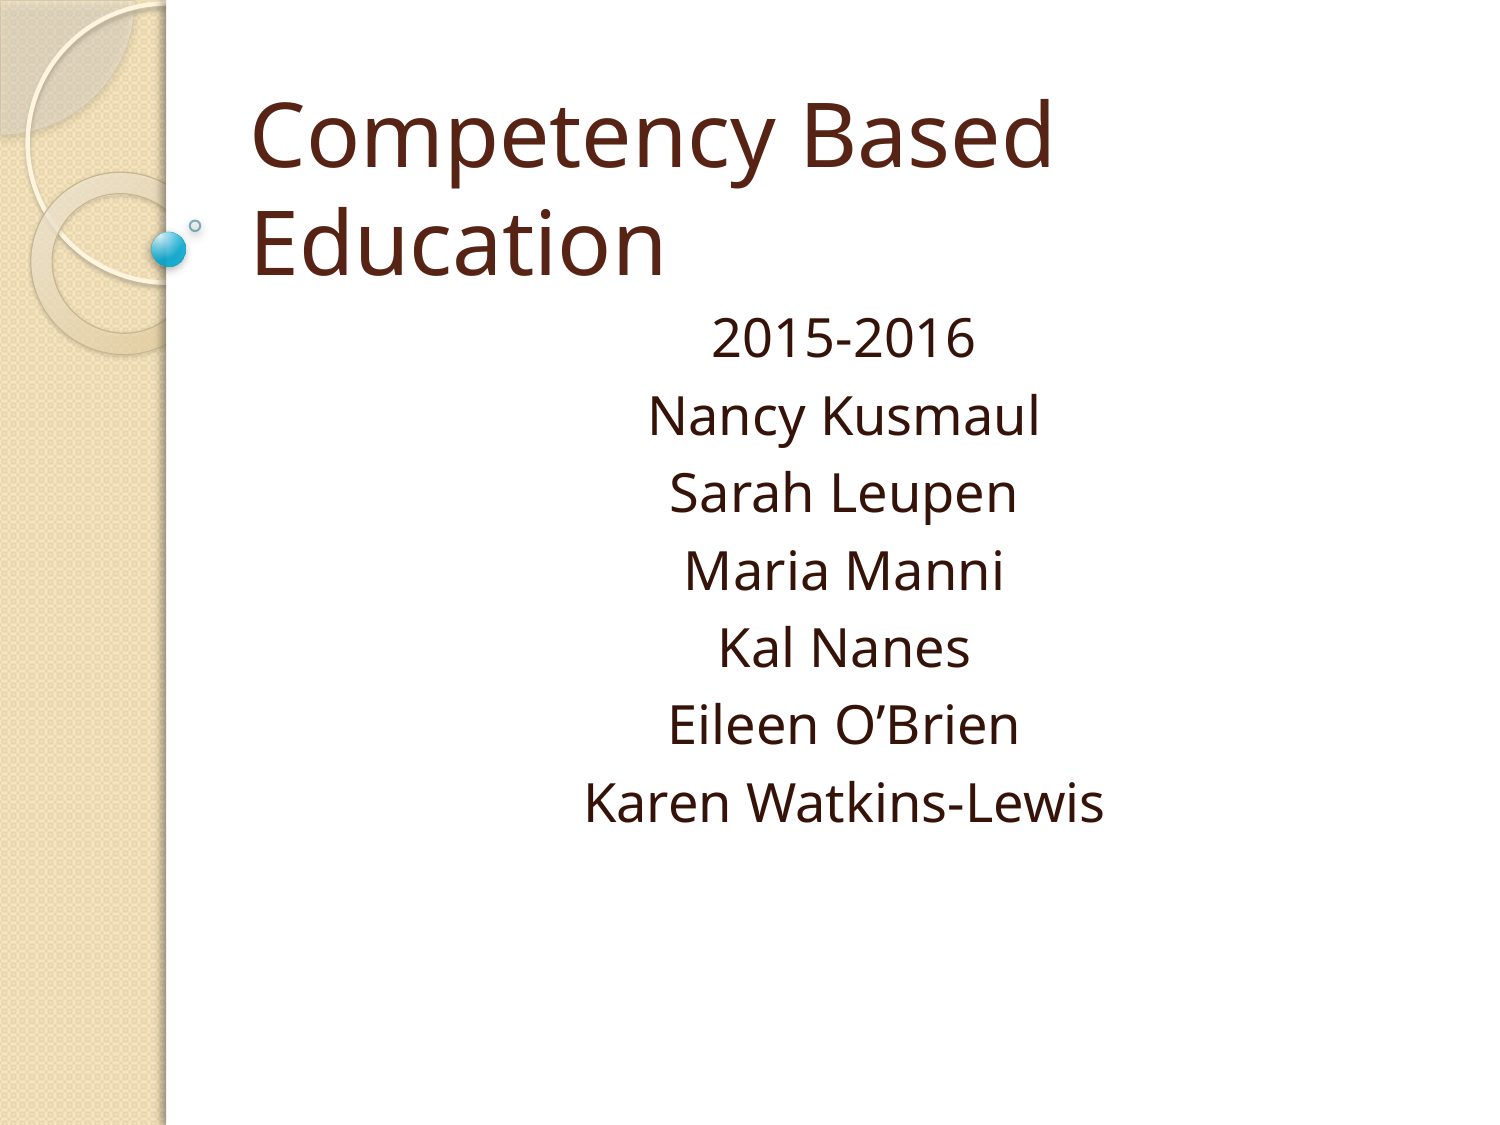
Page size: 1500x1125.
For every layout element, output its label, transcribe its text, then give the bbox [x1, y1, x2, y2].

title Competency Based Education [234, 59, 1450, 301]
subtitle 2015-2016 Nancy Kusmaul Sarah Leupen Maria Manni Kal Nanes Eileen O’Brien Karen Watkins-Lewis [234, 303, 1450, 863]
